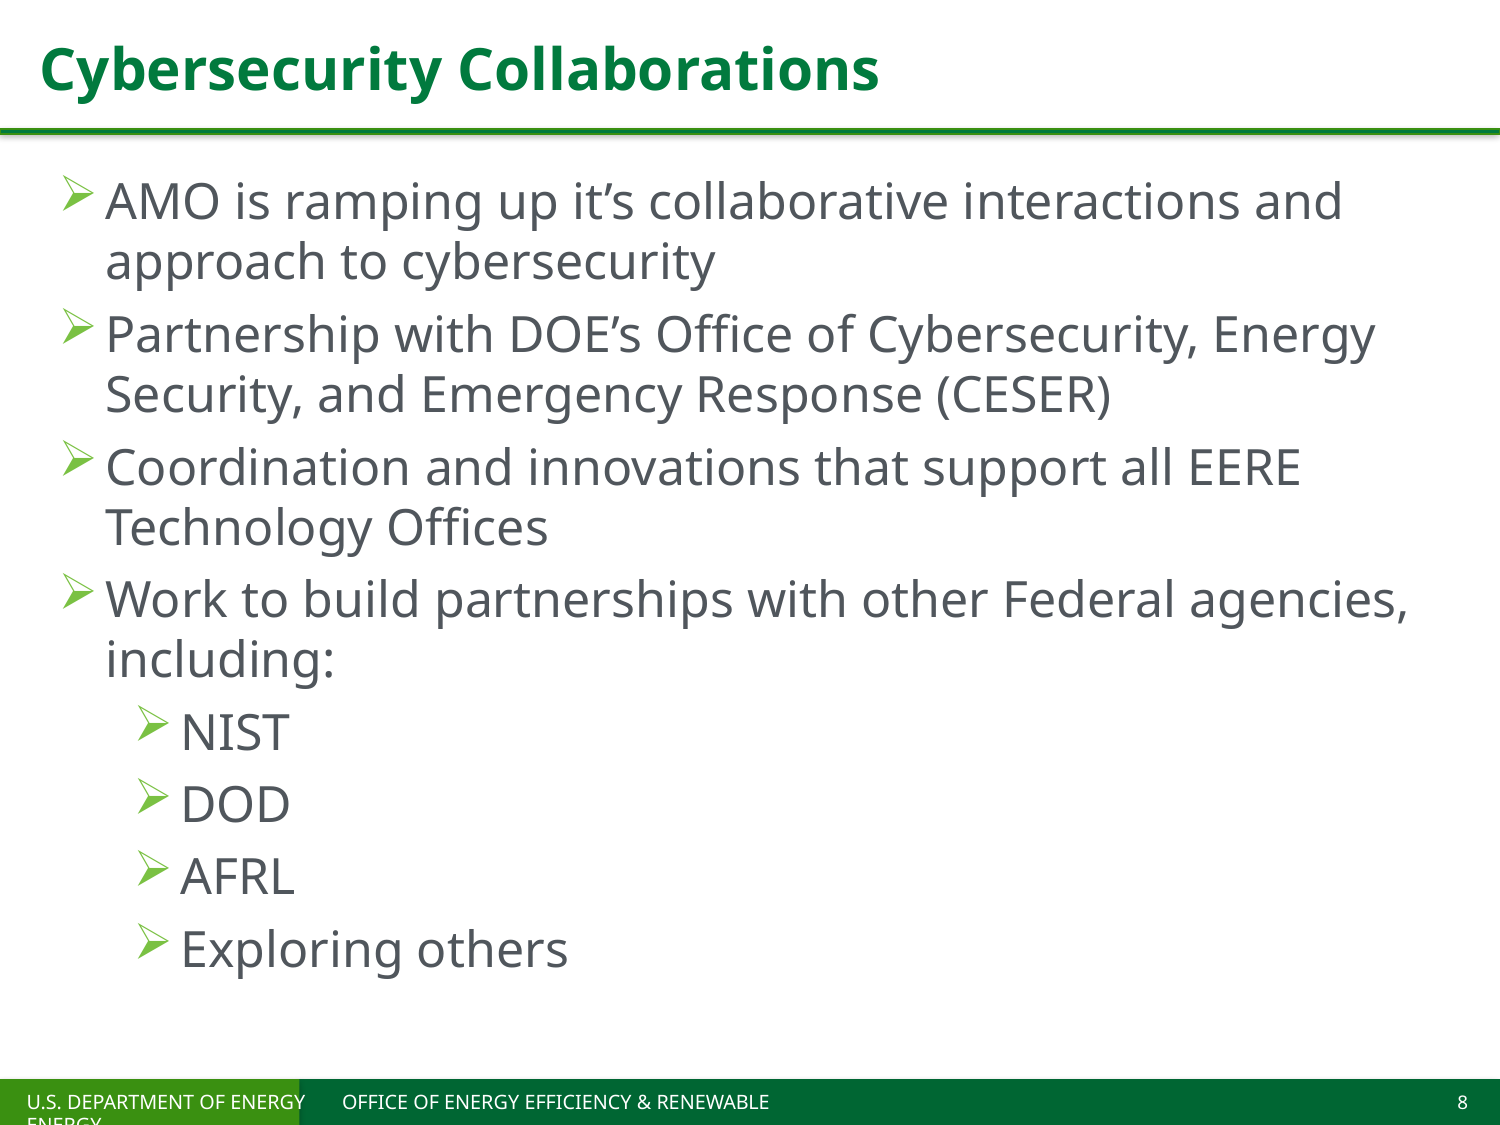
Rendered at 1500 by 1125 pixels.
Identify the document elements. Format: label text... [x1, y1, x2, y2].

title Cybersecurity Collaborations [24, 0, 1475, 134]
text_box AMO is ramping up it’s collaborative interactions and approach to cybersecurity Partnership with DOE’s Office of Cybersecurity, Energy Security, and Emergency Response (CESER) Coordination and innovations that support all EERE Technology Offices Work to build partnerships with other Federal agencies, including: NIST DOD AFRL Exploring others [43, 162, 1457, 1038]
